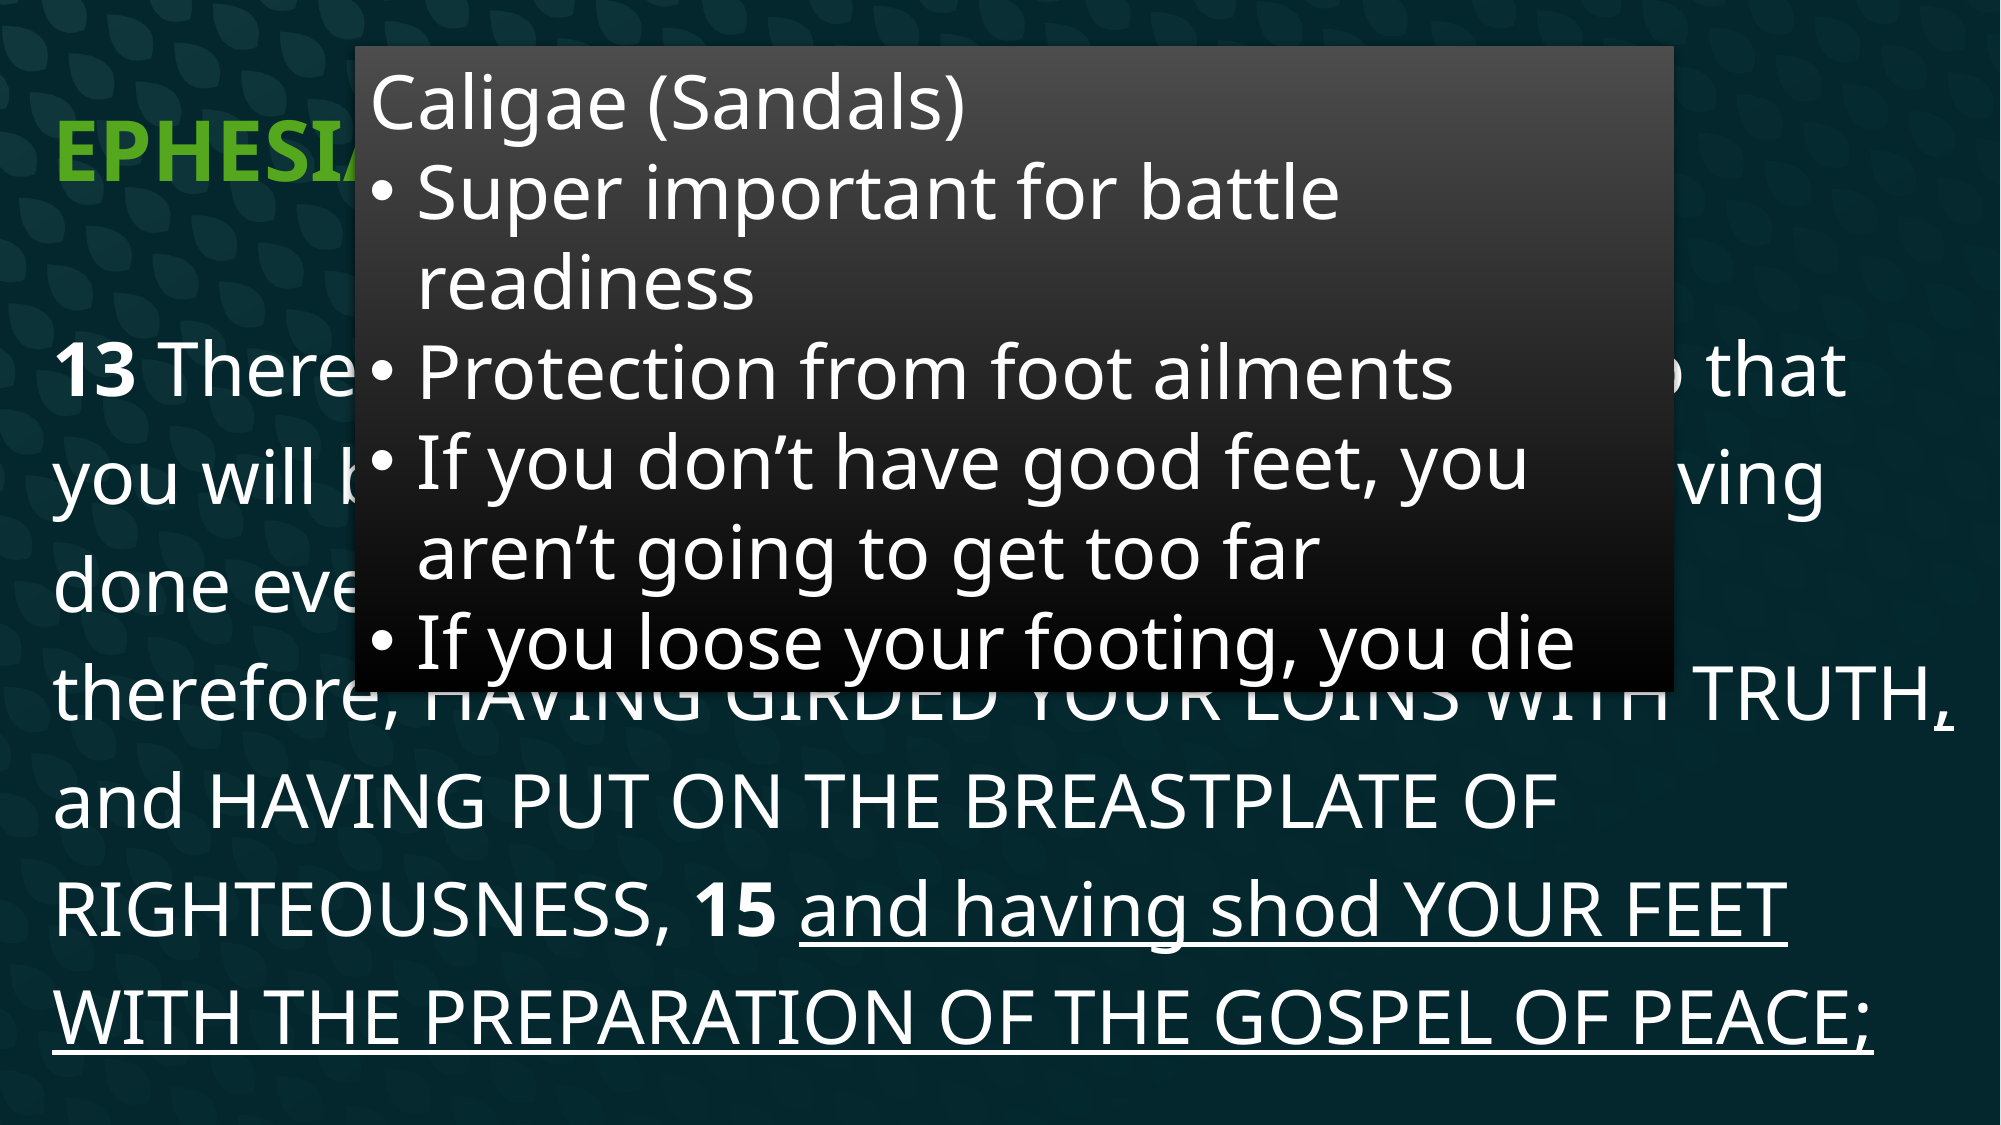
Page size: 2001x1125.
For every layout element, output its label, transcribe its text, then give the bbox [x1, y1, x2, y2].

title Ephesians 6:10–20 (NASB95) [37, 33, 1973, 276]
picture [0, 0, 2001, 1125]
text_box Caligae (Sandals) Super important for battle readiness Protection from foot ailments If you don’t have good feet, you aren’t going to get too far If you loose your footing, you die [355, 46, 1674, 692]
list 13 Therefore, take up the full armor of God, so that you will be able to resist in the evil day, and having done everything, to stand firm. 14 Stand firm therefore, having girded your loins with truth, and having put on the breastplate of righteousness, 15 and having shod your feet with the preparation of the gospel of peace; [37, 295, 1973, 1041]
